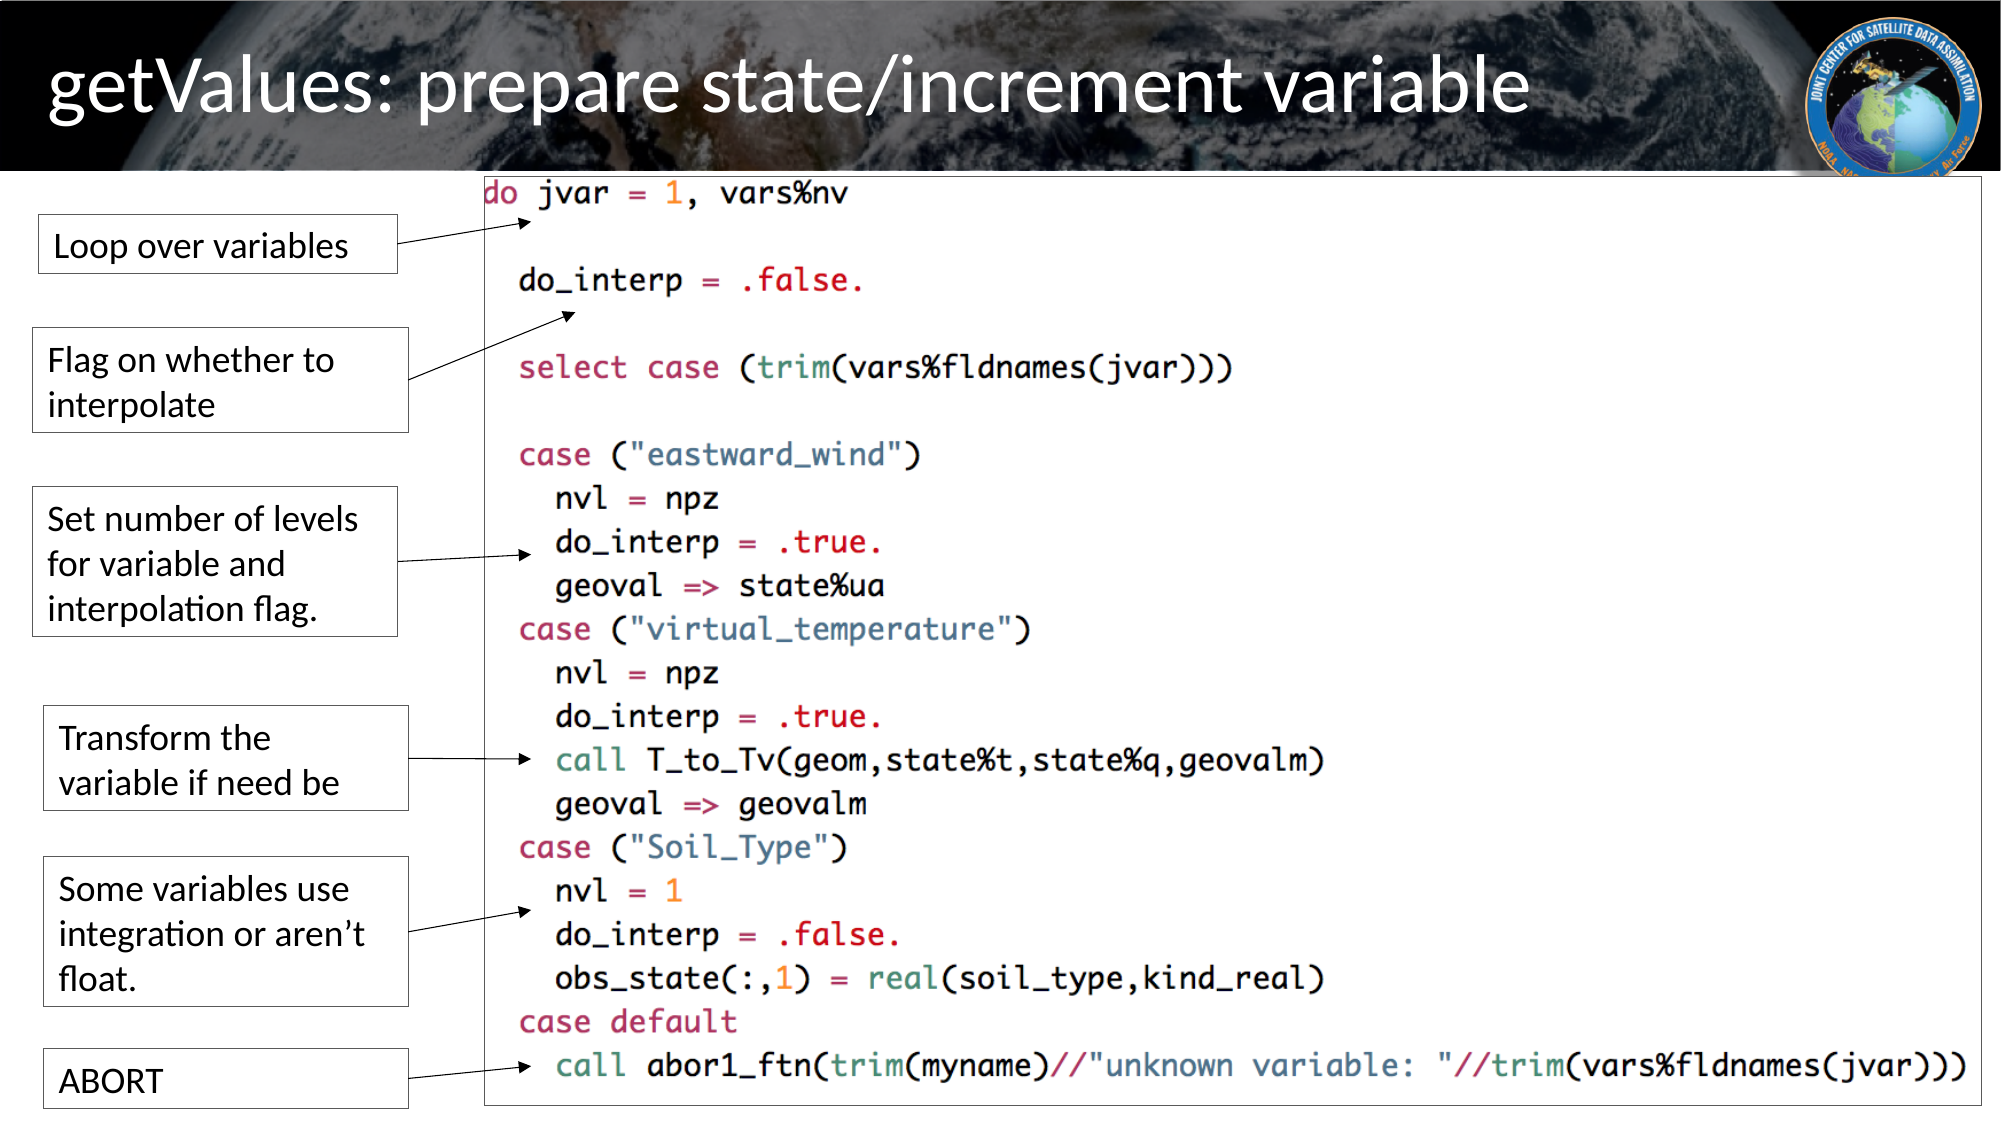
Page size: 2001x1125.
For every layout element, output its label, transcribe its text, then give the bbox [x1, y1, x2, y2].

text_box Set number of levels for variable and interpolation flag. [32, 486, 398, 637]
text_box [408, 910, 532, 933]
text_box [397, 554, 532, 563]
picture [0, 1, 2001, 1106]
title getValues: prepare state/increment variable [32, 17, 1633, 154]
text_box Flag on whether to interpolate [32, 327, 409, 433]
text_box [397, 221, 532, 245]
text_box Loop over variables [38, 214, 398, 274]
text_box Some variables use integration or aren’t float. [43, 856, 409, 1007]
text_box Transform the variable if need be [43, 705, 409, 811]
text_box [408, 312, 576, 381]
text_box ABORT [43, 1048, 409, 1109]
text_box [408, 1066, 532, 1079]
